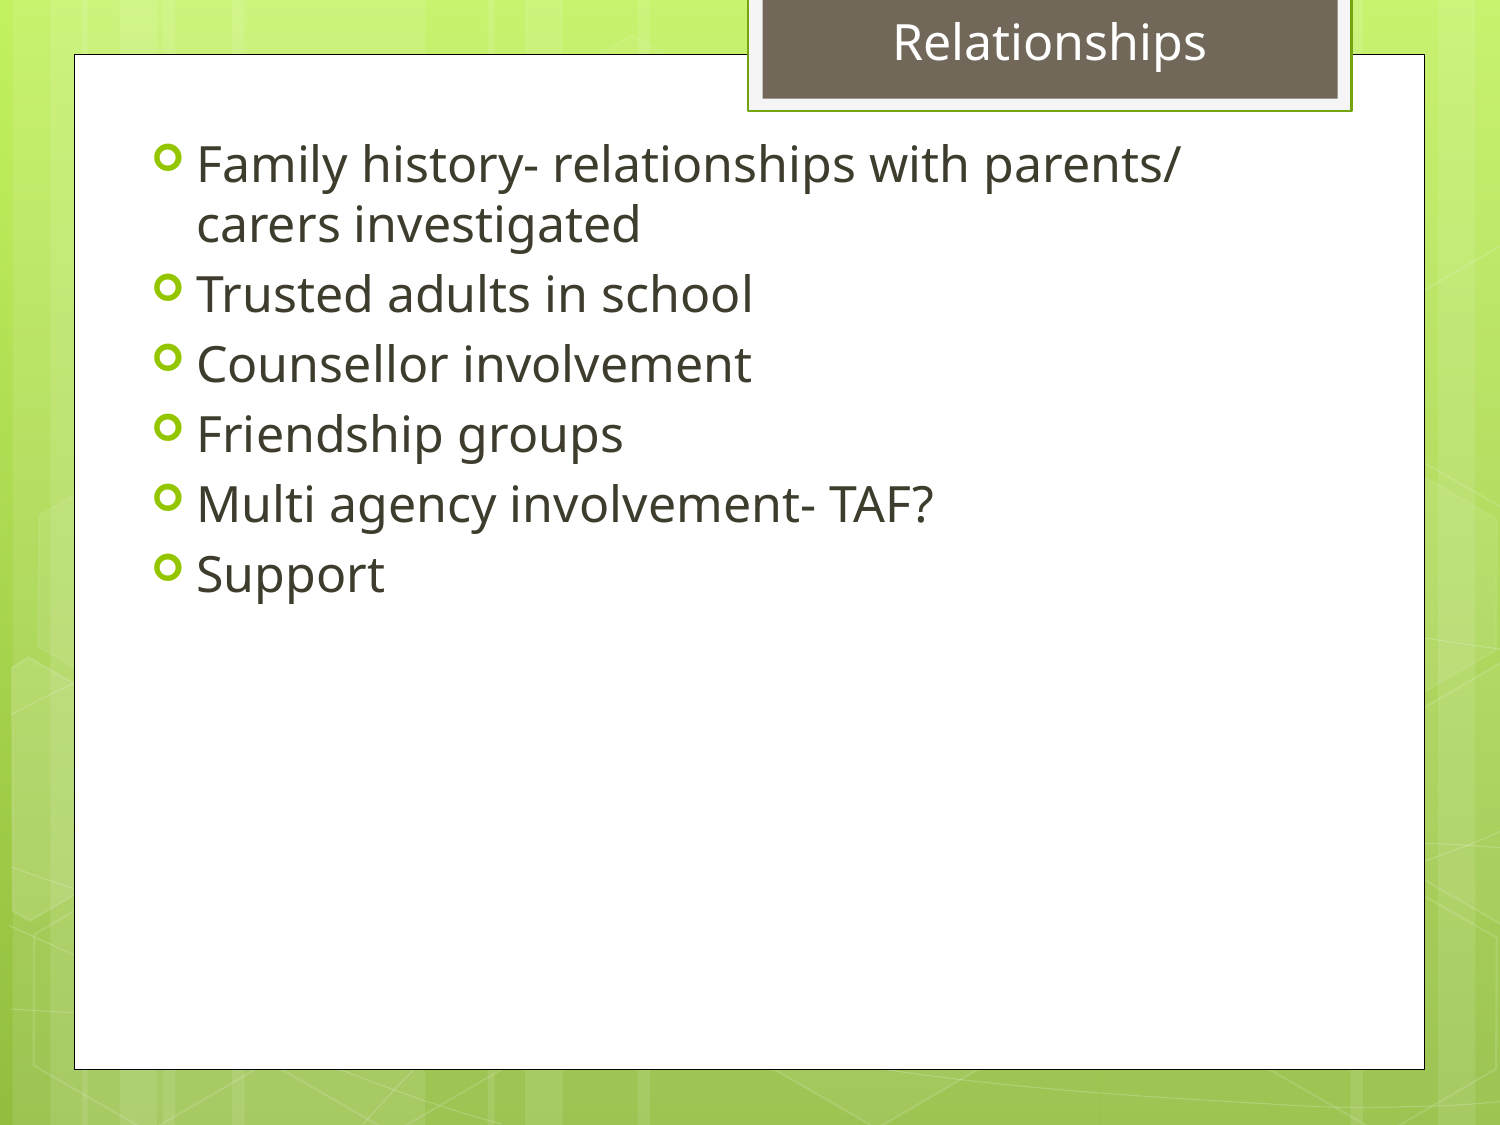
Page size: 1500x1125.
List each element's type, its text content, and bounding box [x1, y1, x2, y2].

list Family history- relationships with parents/ carers investigated Trusted adults in school Counsellor involvement Friendship groups Multi agency involvement- TAF? Support [125, 125, 1237, 701]
text_box Relationships [762, 2, 1338, 78]
